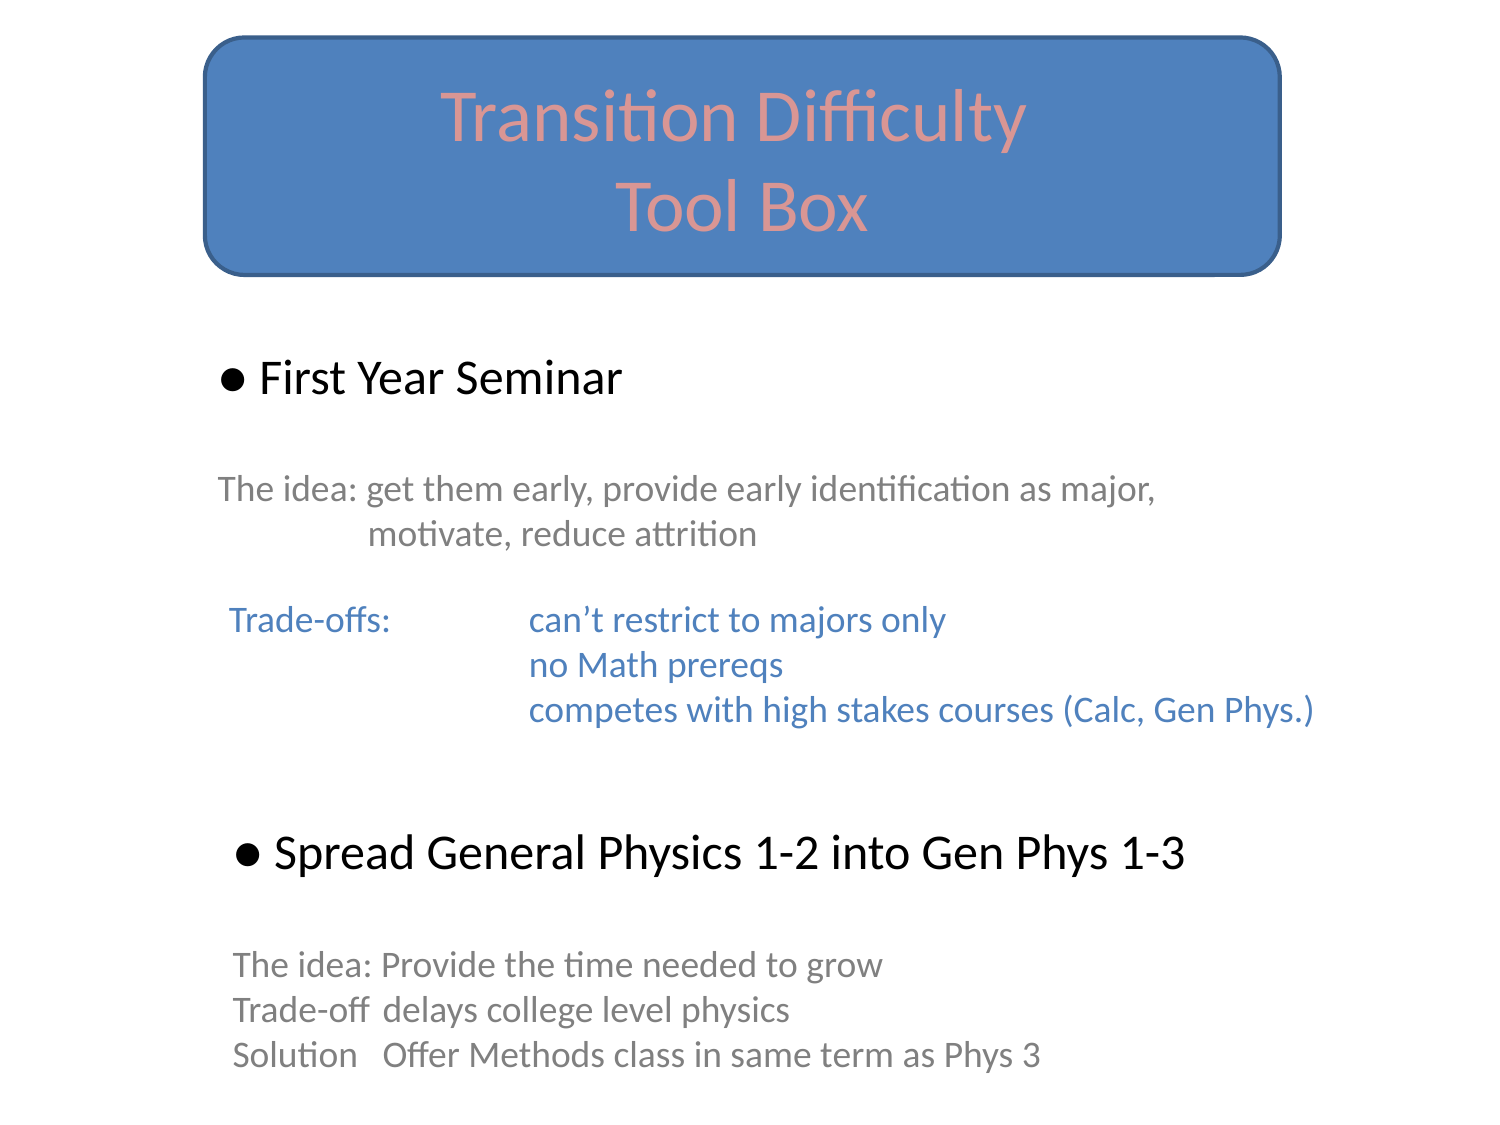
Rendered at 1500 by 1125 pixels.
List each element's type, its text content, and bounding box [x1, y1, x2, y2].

text_box Transition Difficulty Tool Box [202, 35, 1282, 278]
text_box ● Spread General Physics 1-2 into Gen Phys 1-3 The idea: Provide the time needed to grow Trade-off delays college level physics Solution Offer Methods class in same term as Phys 3 [217, 812, 1201, 1083]
text_box ● First Year Seminar The idea: get them early, provide early identification as major, motivate, reduce attrition [203, 336, 1173, 562]
text_box Trade-offs: can’t restrict to majors only no Math prereqs competes with high stakes courses (Calc, Gen Phys.) [214, 587, 1331, 738]
